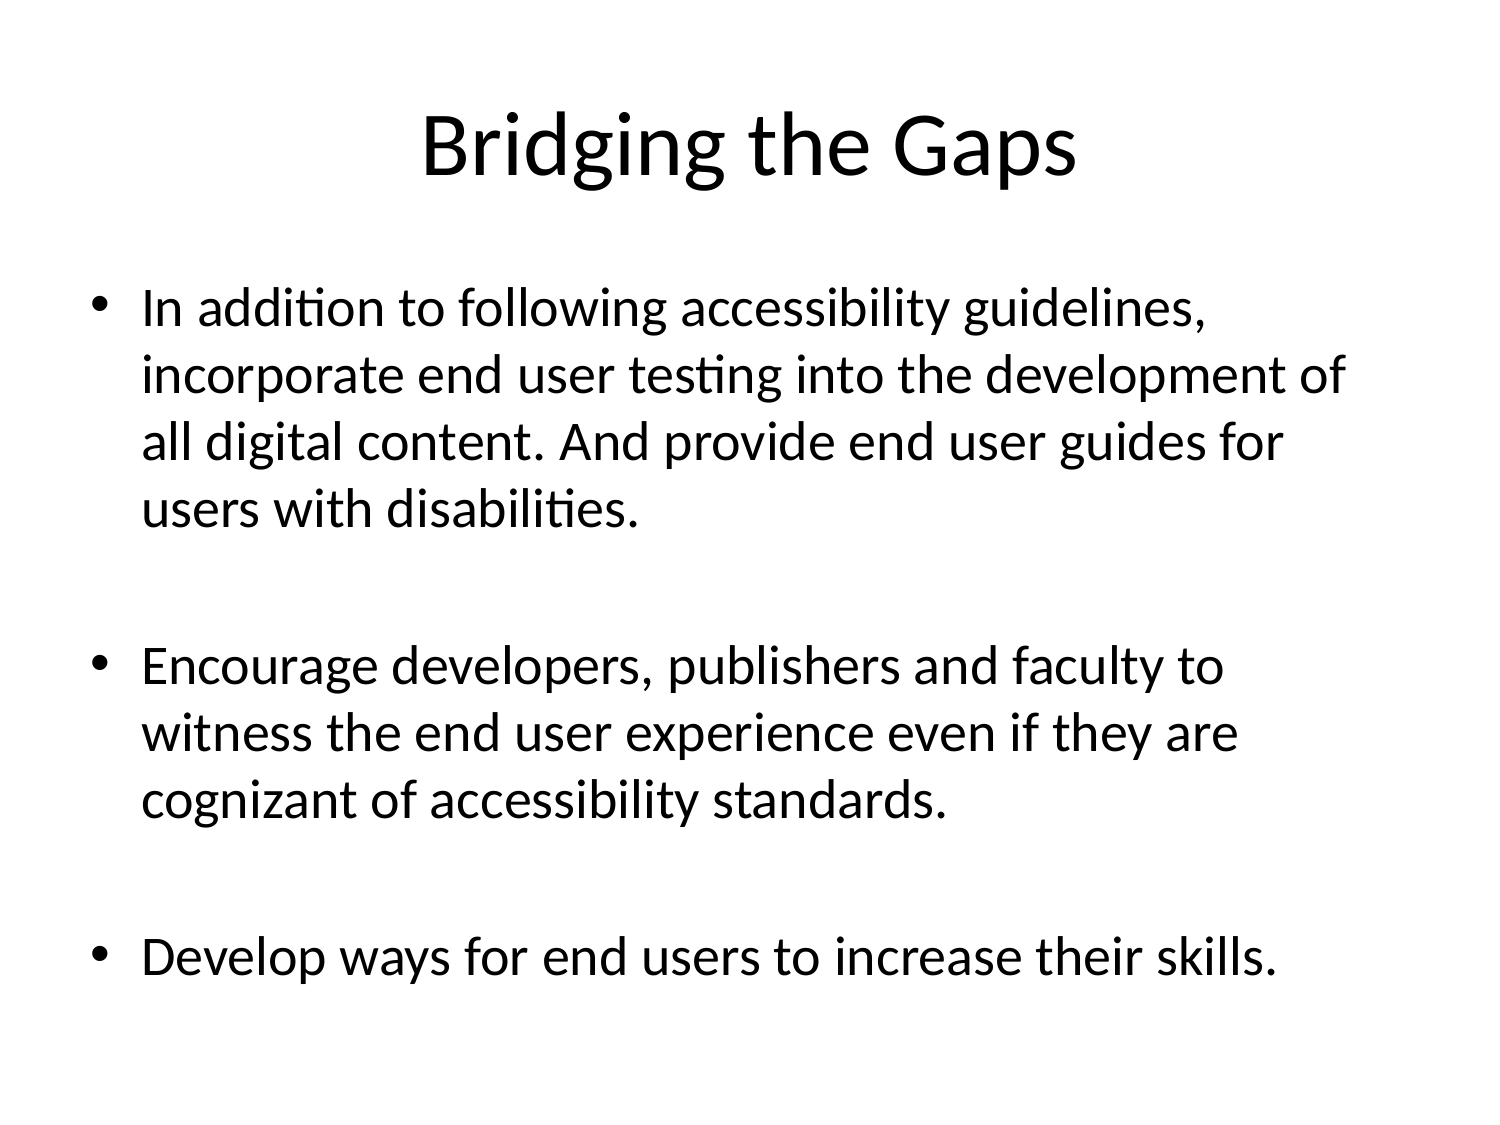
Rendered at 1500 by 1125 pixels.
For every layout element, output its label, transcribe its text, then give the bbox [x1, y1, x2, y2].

list In addition to following accessibility guidelines, incorporate end user testing into the development of all digital content. And provide end user guides for users with disabilities. Encourage developers, publishers and faculty to witness the end user experience even if they are cognizant of accessibility standards. Develop ways for end users to increase their skills. [75, 262, 1425, 1005]
title Bridging the Gaps [75, 45, 1425, 233]
